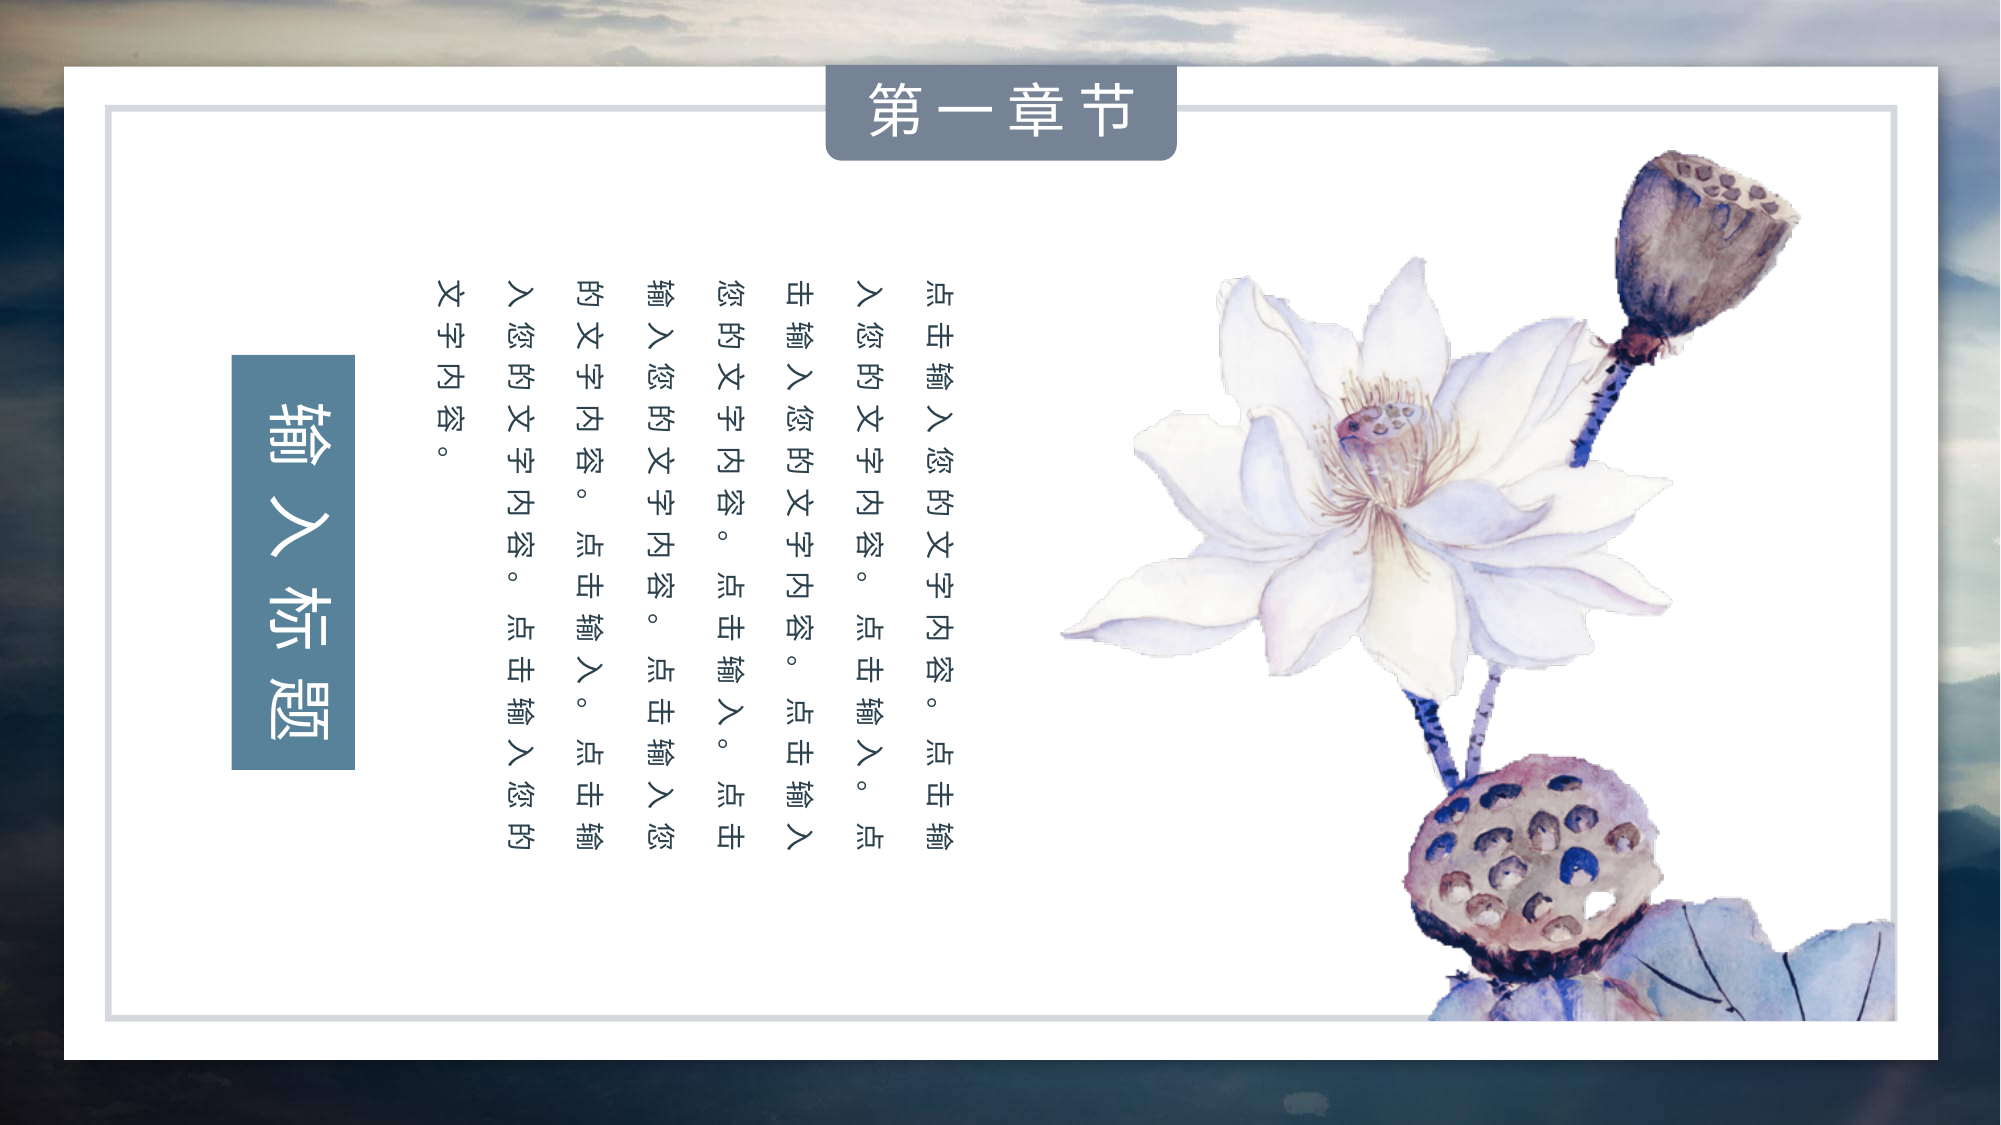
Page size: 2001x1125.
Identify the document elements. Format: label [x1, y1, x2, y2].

text_box [64, 64, 1939, 1061]
picture [0, 0, 2001, 1125]
text_box [231, 0, 1895, 1021]
